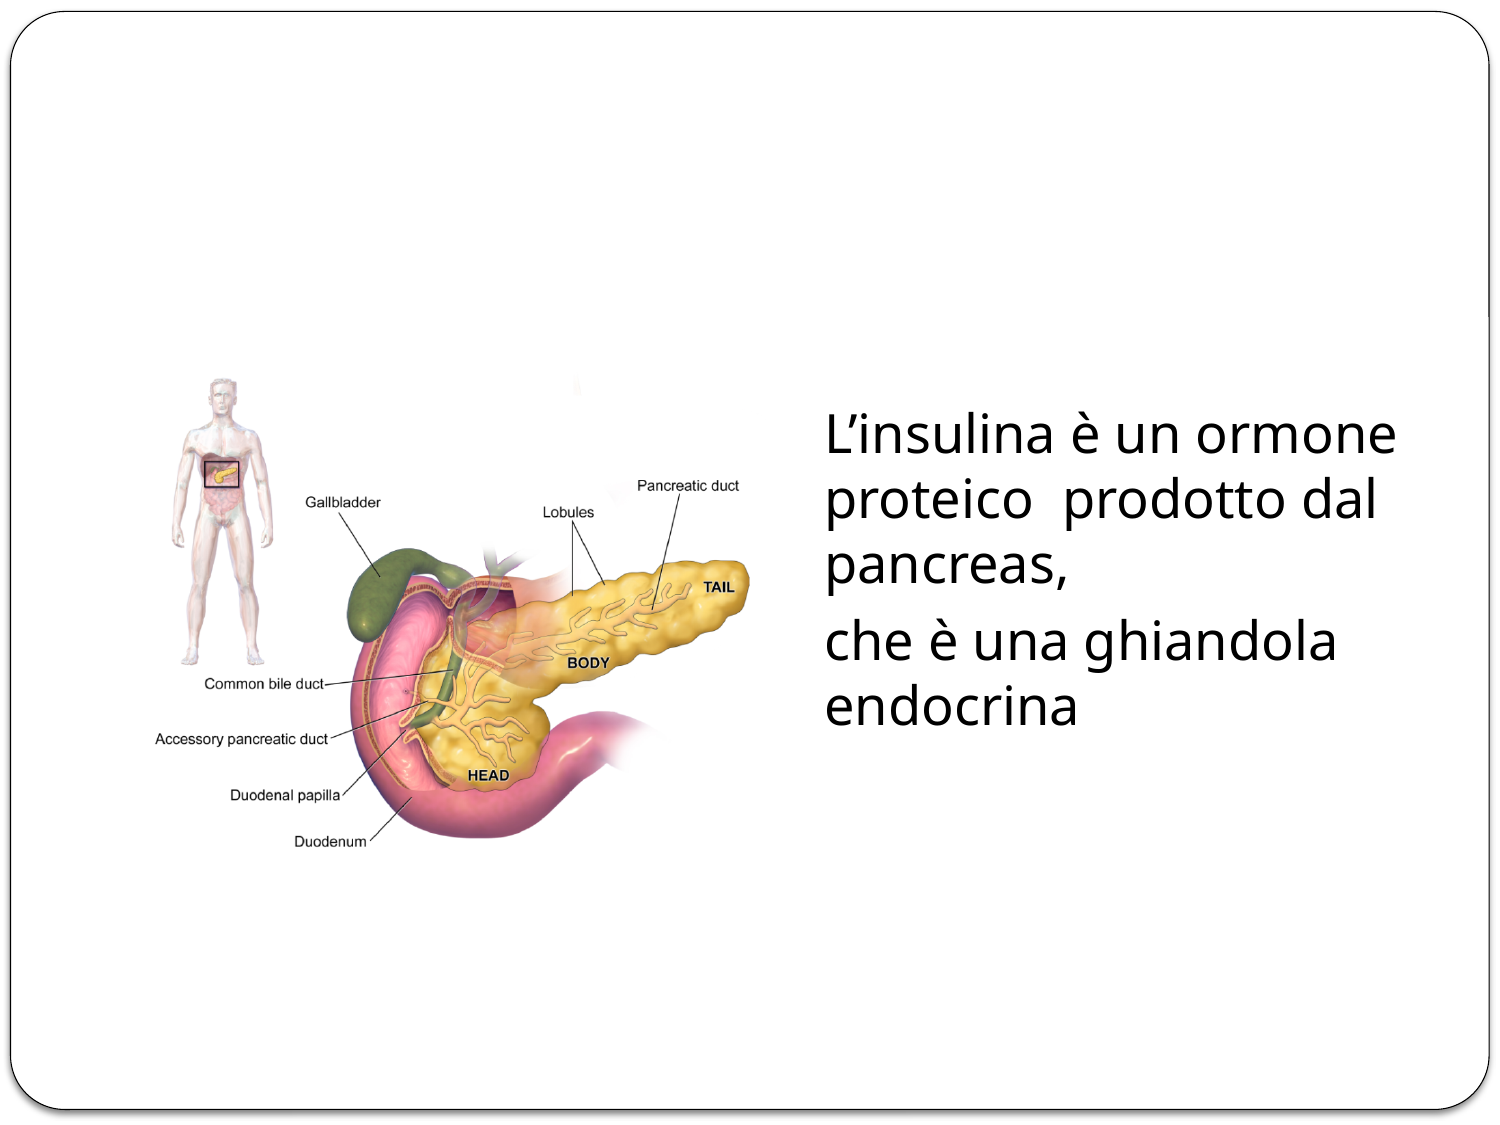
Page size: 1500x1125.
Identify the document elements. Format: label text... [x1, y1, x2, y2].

list L’insulina è un ormone proteico prodotto dal pancreas, che è una ghiandola endocrina [809, 237, 1425, 988]
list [149, 366, 766, 859]
